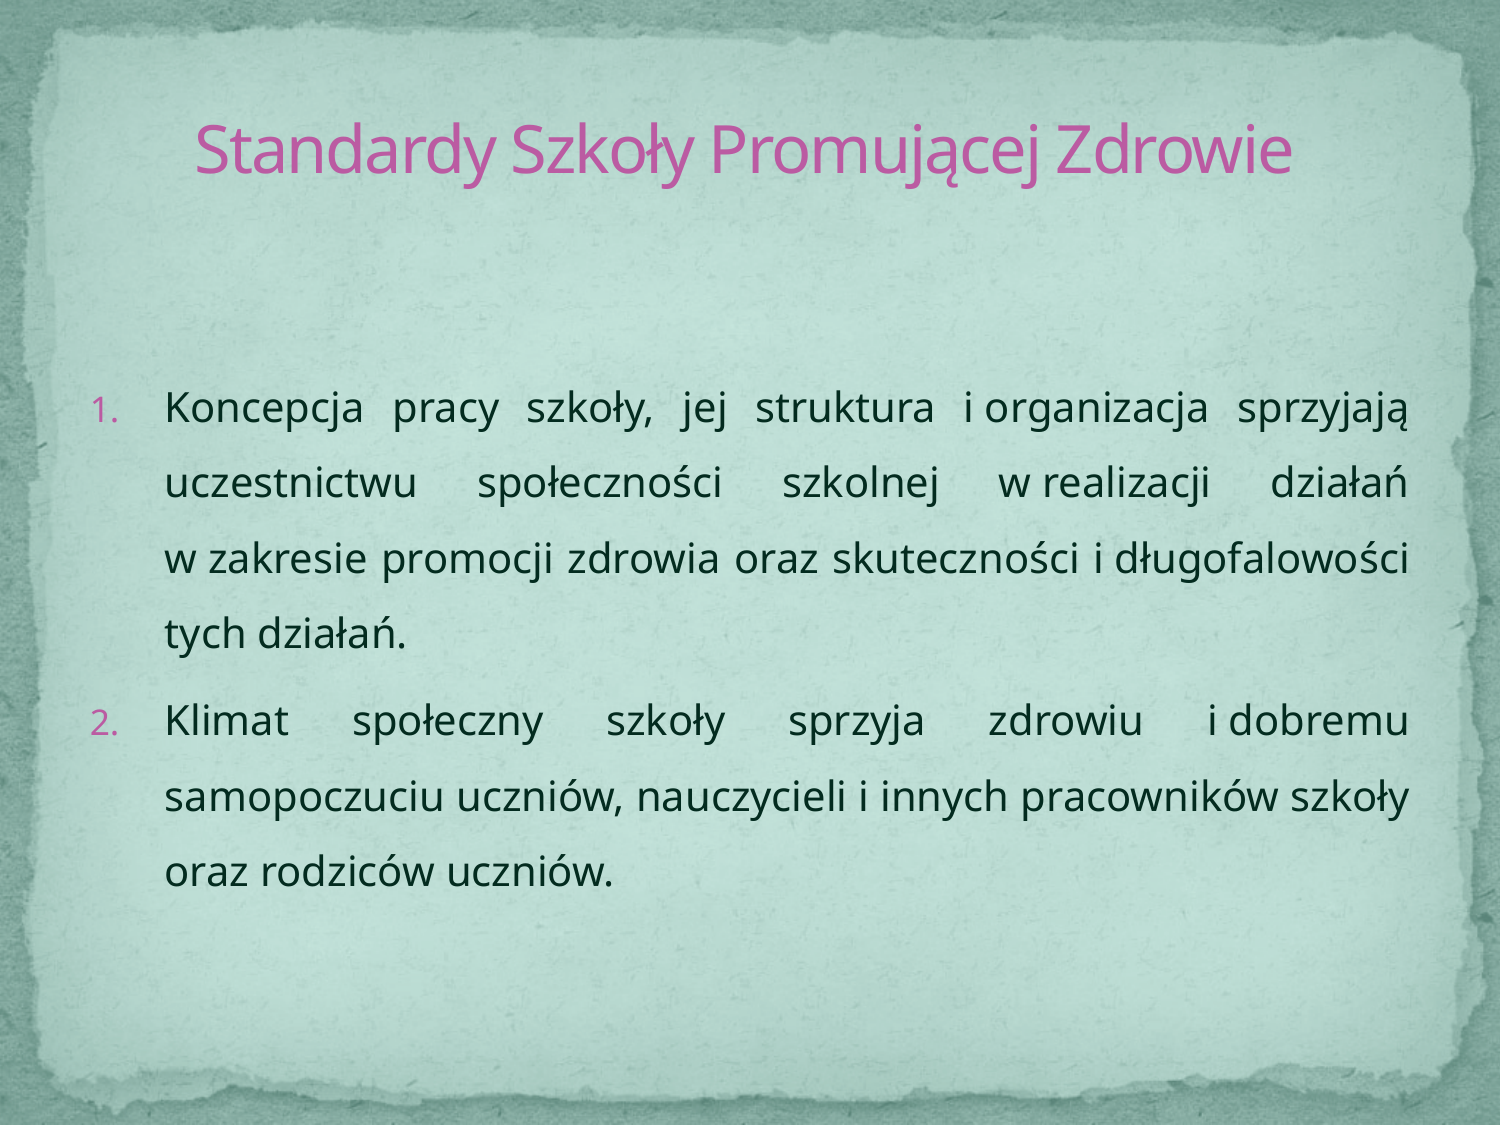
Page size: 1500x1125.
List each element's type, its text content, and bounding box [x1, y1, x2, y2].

list Koncepcja pracy szkoły, jej struktura i organizacja sprzyjają uczestnictwu społeczności szkolnej w realizacji działań w zakresie promocji zdrowia oraz skuteczności i długofalowości tych działań. Klimat społeczny szkoły sprzyja zdrowiu i dobremu samopoczuciu uczniów, nauczycieli i innych pracowników szkoły oraz rodziców uczniów. [75, 328, 1425, 1000]
title Standardy Szkoły Promującej Zdrowie [70, 70, 1421, 223]
